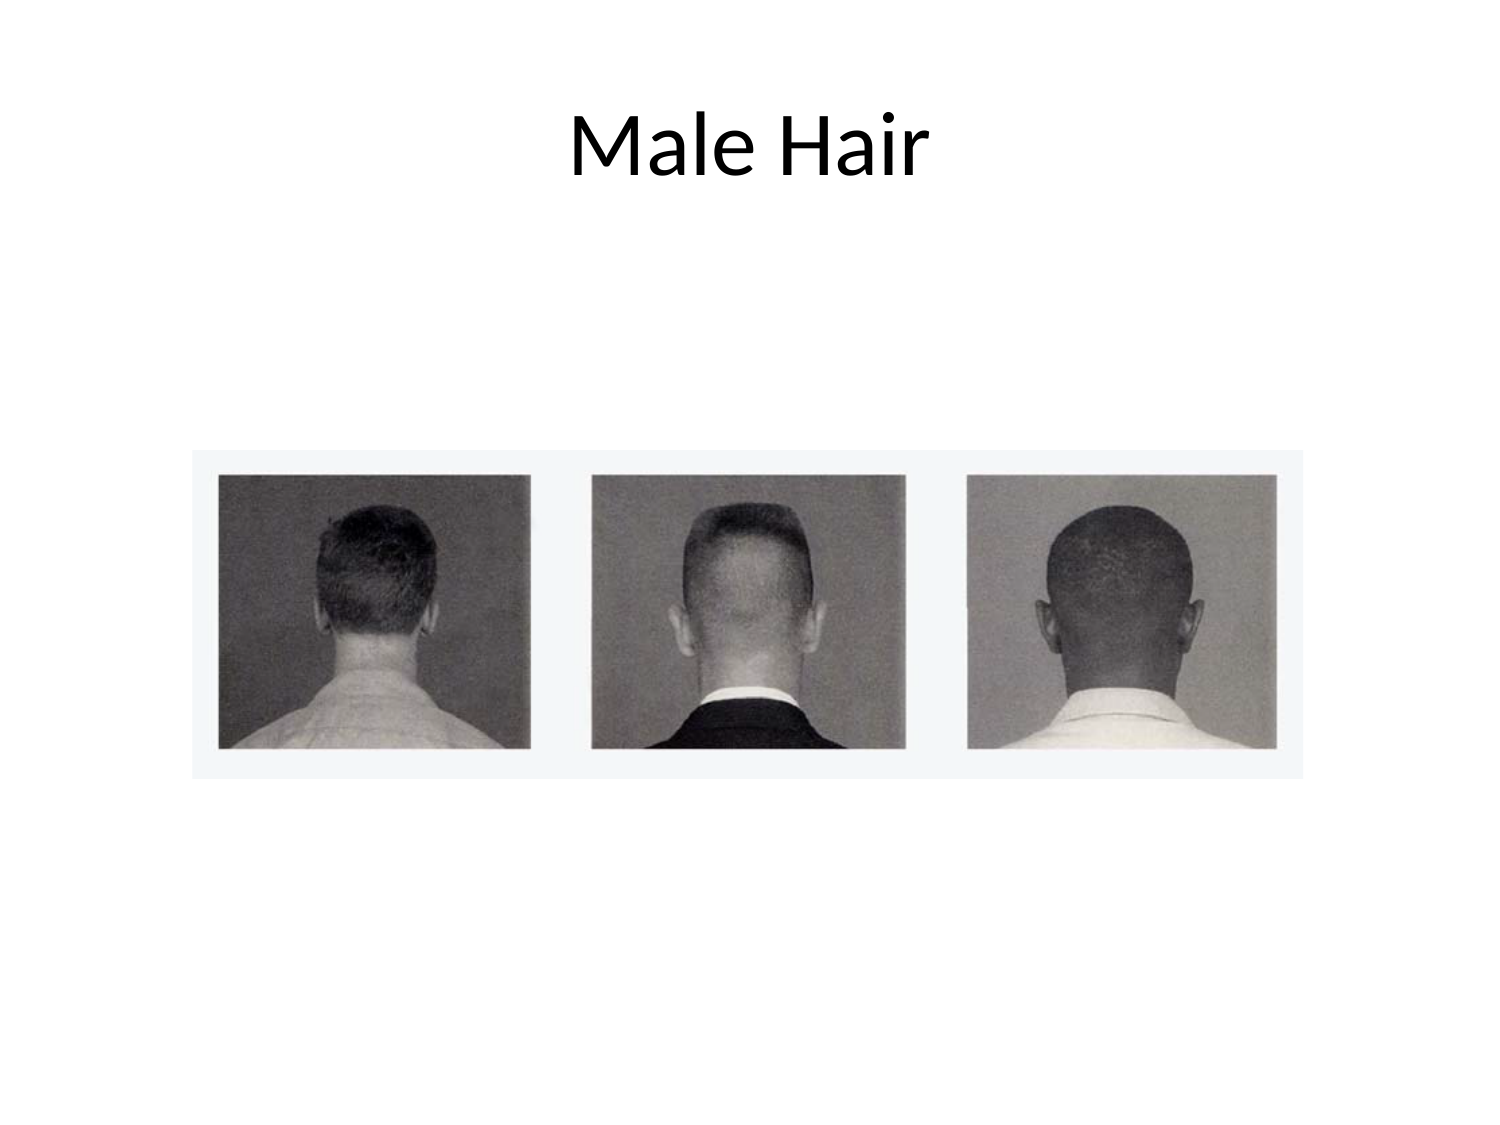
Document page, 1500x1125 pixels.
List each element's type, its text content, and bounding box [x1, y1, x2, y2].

title Male Hair [75, 45, 1425, 233]
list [192, 449, 1304, 779]
